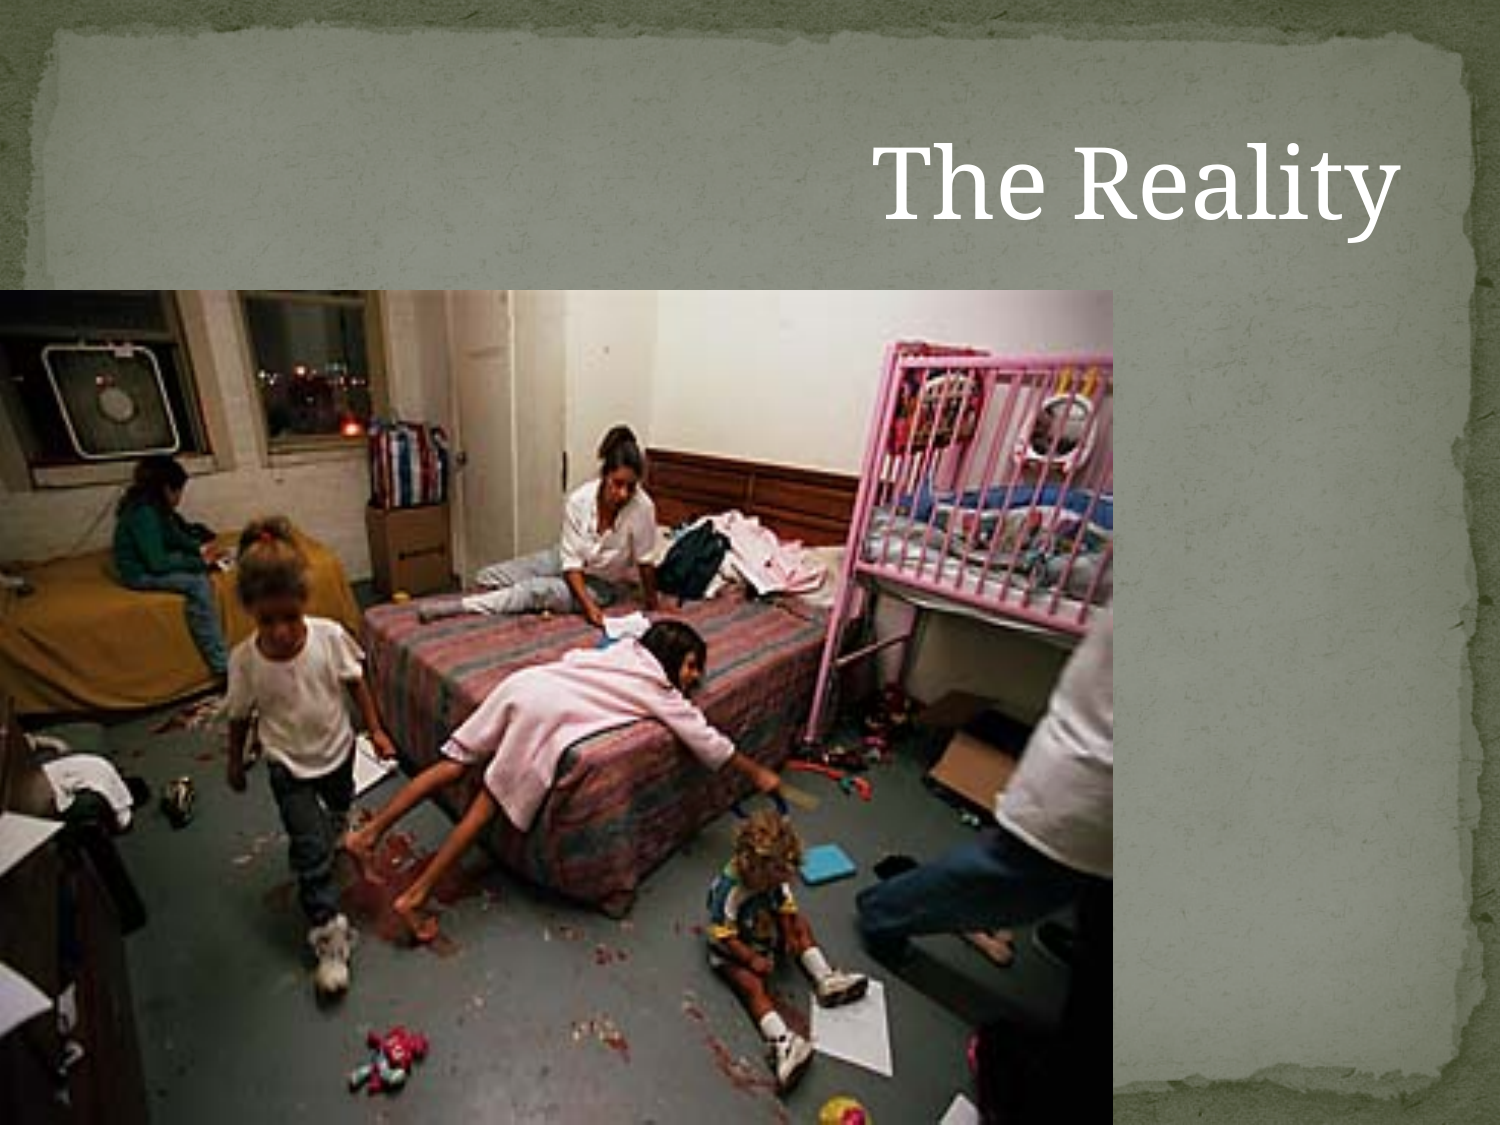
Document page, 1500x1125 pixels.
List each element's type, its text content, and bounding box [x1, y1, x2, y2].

text_box The Reality [856, 112, 1417, 248]
picture [0, 290, 1113, 1125]
